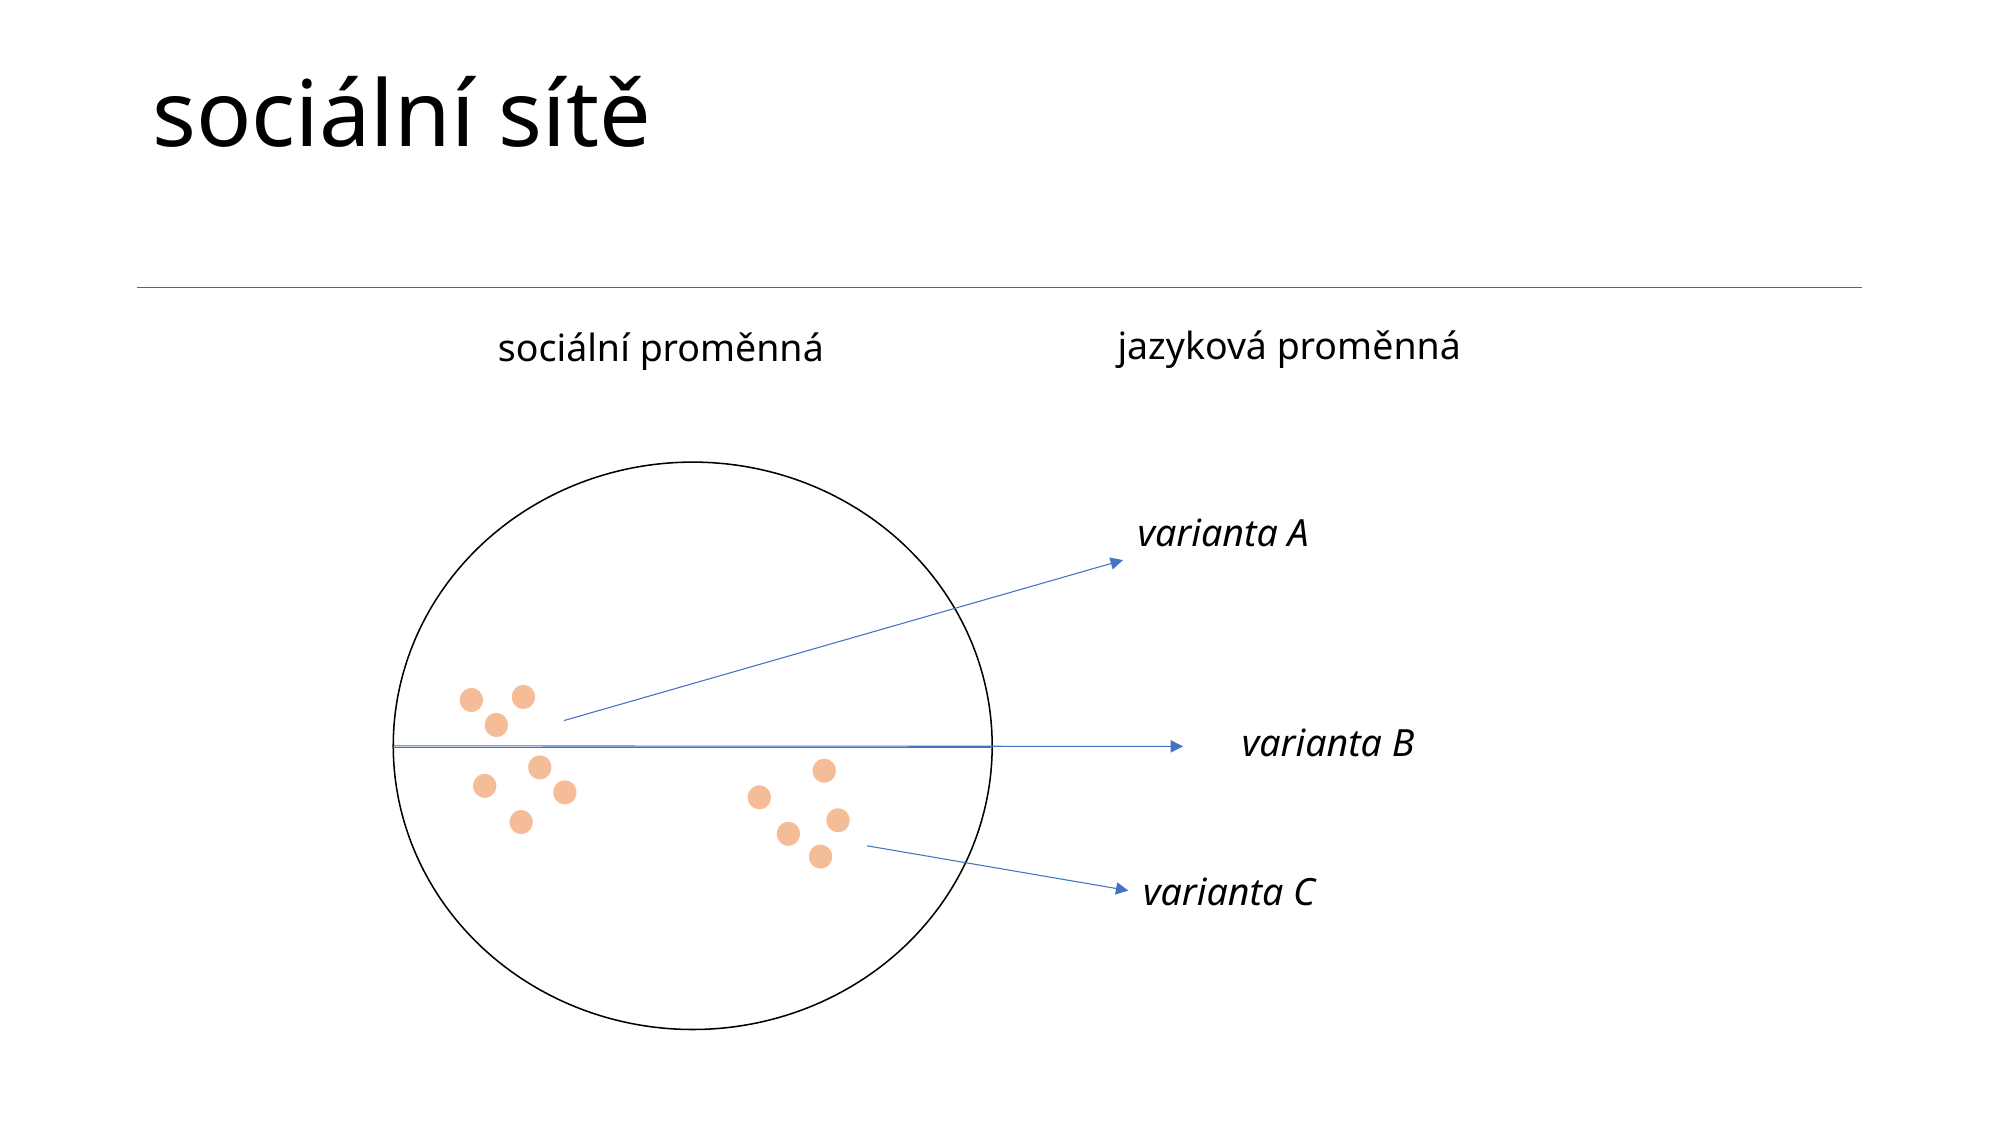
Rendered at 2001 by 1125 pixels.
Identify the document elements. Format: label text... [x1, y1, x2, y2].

text_box [812, 758, 836, 783]
text_box [808, 844, 833, 869]
text_box [747, 785, 771, 810]
text_box [511, 684, 536, 709]
text_box [393, 748, 993, 1030]
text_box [867, 845, 1129, 891]
title sociální sítě [137, 59, 1863, 278]
text_box jazyková proměnná [1102, 314, 1513, 375]
text_box [528, 755, 552, 780]
text_box [509, 810, 533, 835]
text_box [776, 821, 801, 846]
text_box [473, 773, 497, 798]
text_box sociální proměnná [483, 316, 894, 377]
text_box [484, 712, 508, 737]
text_box varianta A [1122, 501, 1360, 562]
text_box varianta B [1227, 711, 1492, 772]
text_box [459, 687, 484, 712]
text_box [826, 808, 850, 833]
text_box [563, 560, 1123, 721]
text_box varianta C [1128, 860, 1393, 921]
text_box [553, 780, 577, 805]
text_box [393, 462, 993, 745]
